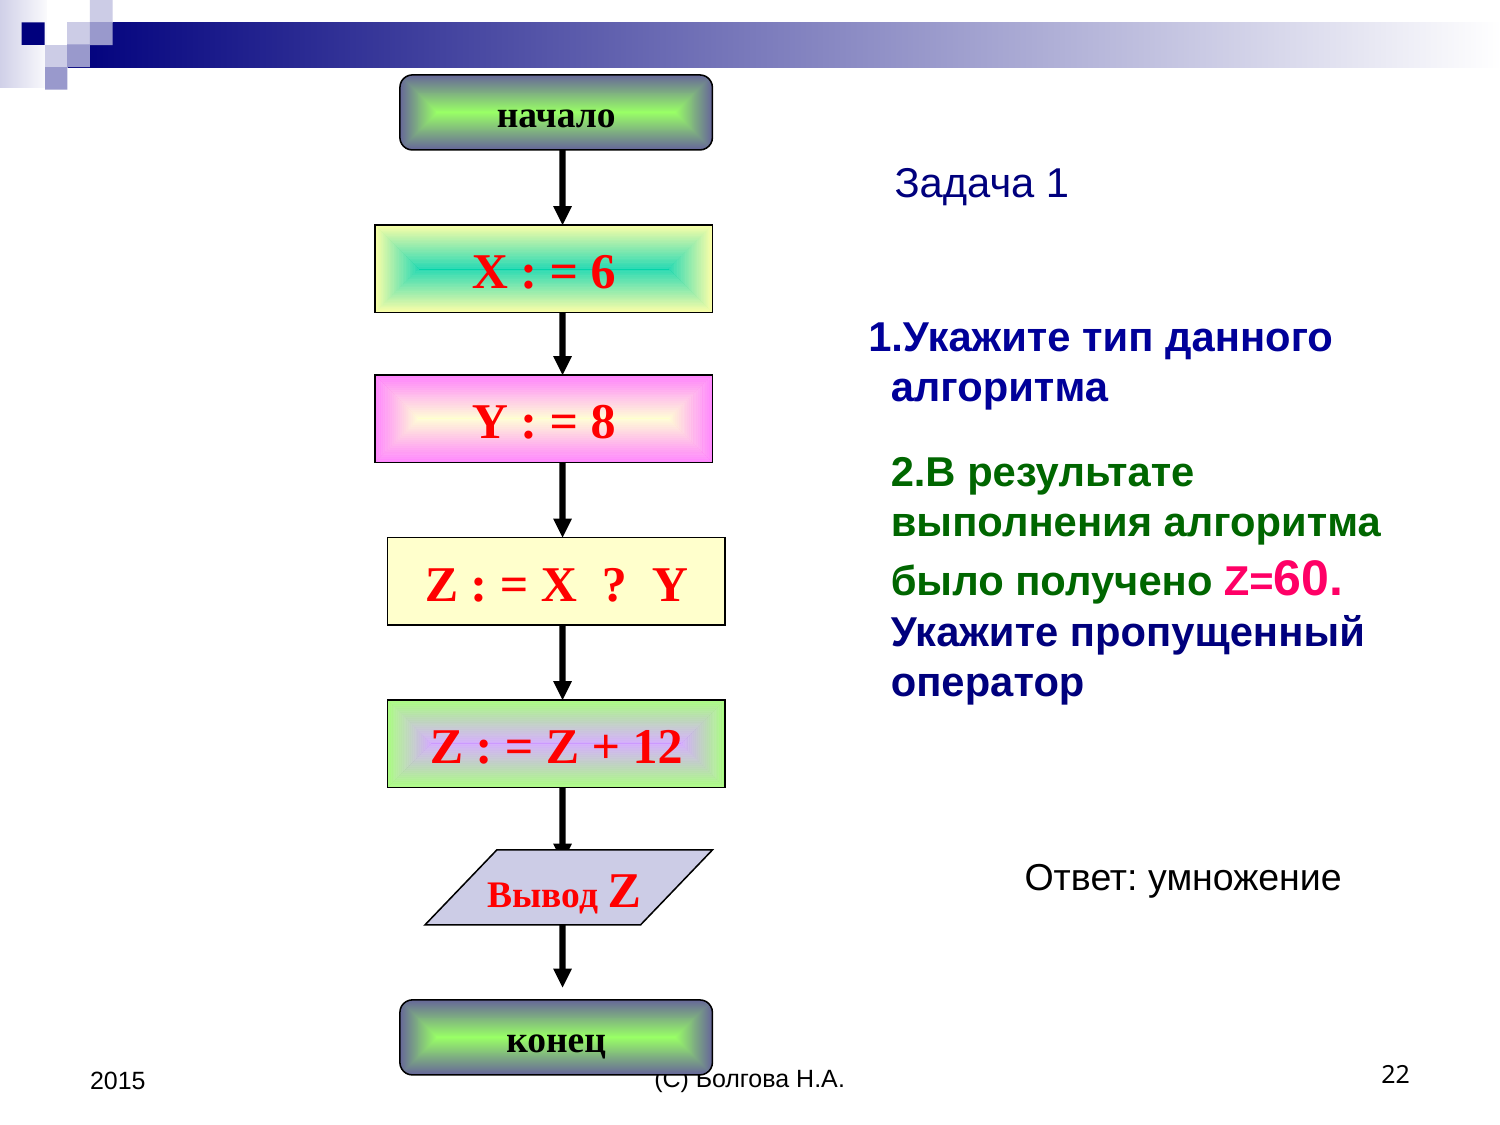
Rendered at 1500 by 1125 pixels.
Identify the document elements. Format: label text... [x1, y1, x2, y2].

slide_number 22 [1074, 1024, 1426, 1101]
text_box [556, 624, 569, 699]
text_box начало [399, 74, 713, 150]
text_box [556, 150, 569, 224]
text_box конец [399, 999, 713, 1075]
text_box [556, 312, 569, 376]
text_box Задача 1 [879, 148, 1152, 214]
text_box [556, 924, 569, 988]
text_box Вывод Z [424, 849, 713, 925]
text_box Z : = Z + 12 [387, 699, 725, 788]
title 1.Укажите тип данного алгоритма 2.В результате выполнения алгоритма было получено Z=60. Укажите пропущенный оператор [738, 302, 1464, 753]
text_box Х : = 6 [375, 224, 713, 313]
text_box Ответ: умножение [1009, 846, 1376, 906]
text_box Z : = Х ? Y [387, 537, 725, 625]
text_box [556, 462, 569, 538]
slide_number 2015 [74, 1024, 426, 1103]
footer (С) Болгова Н.А. [512, 1024, 988, 1101]
text_box Y : = 8 [375, 374, 713, 463]
